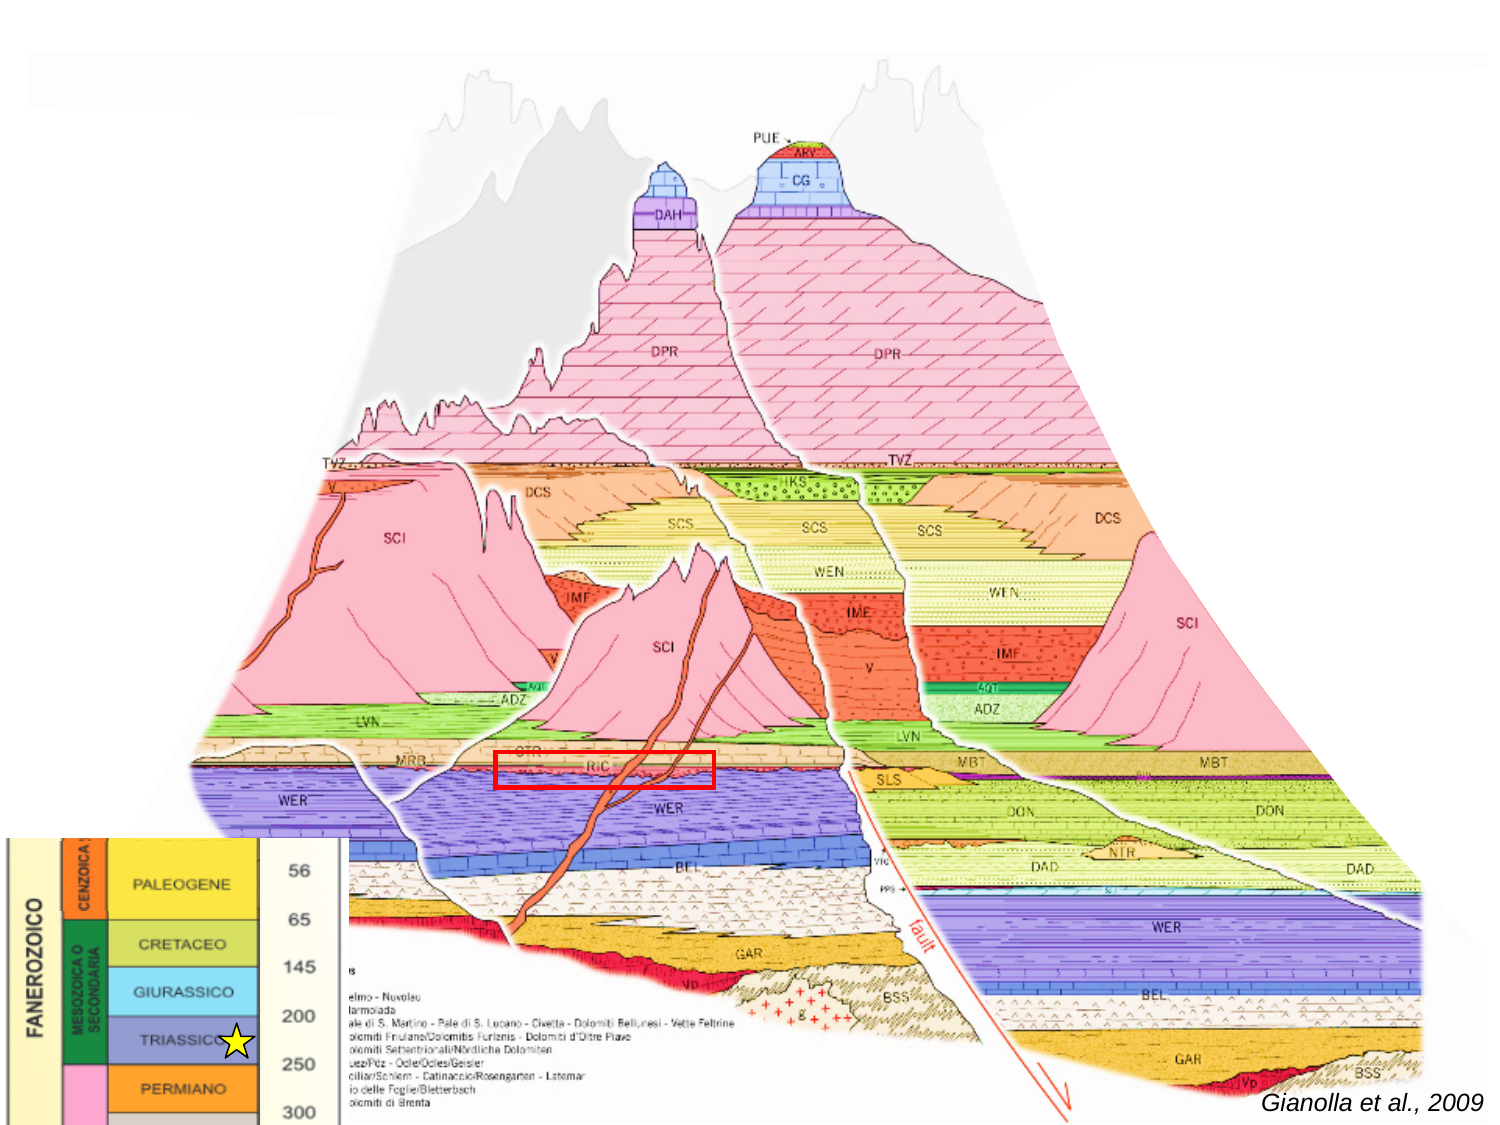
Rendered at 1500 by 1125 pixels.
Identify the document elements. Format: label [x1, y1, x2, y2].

text_box [17, 52, 1500, 1124]
text_box [0, 838, 349, 1125]
